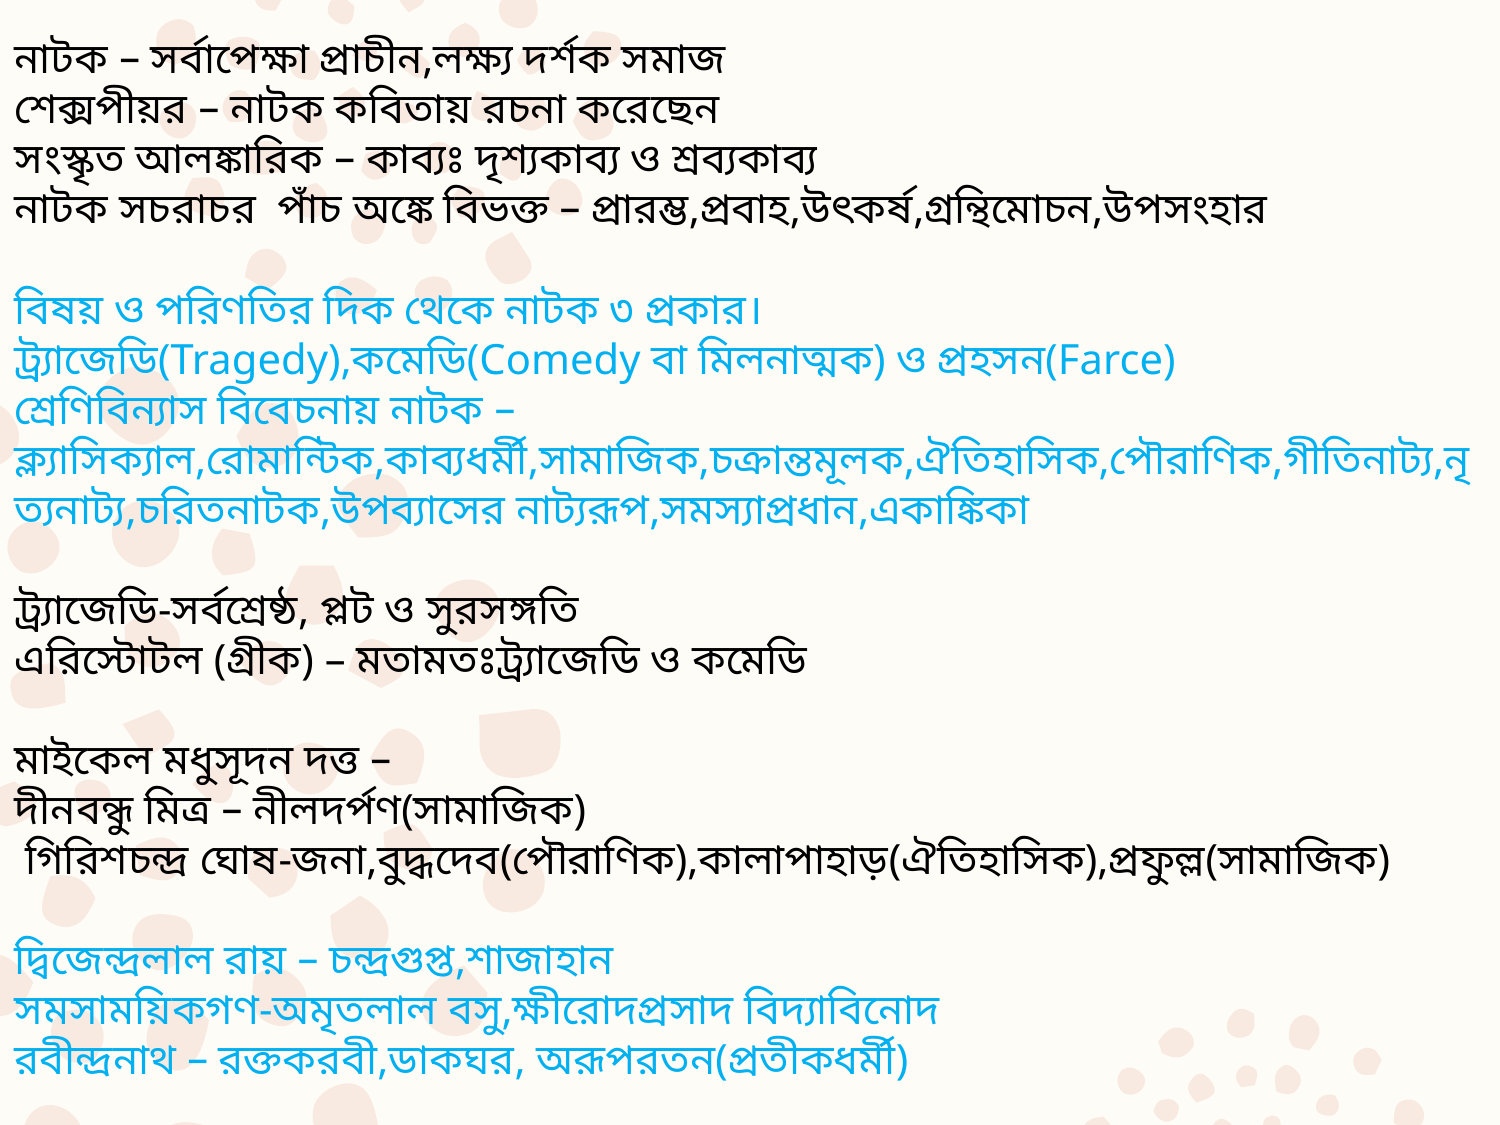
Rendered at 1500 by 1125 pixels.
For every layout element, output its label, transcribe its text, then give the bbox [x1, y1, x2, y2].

text_box নাটক – সর্বাপেক্ষা প্রাচীন,লক্ষ্য দর্শক সমাজ শেক্সপীয়র – নাটক কবিতায় রচনা করেছেন সংস্কৃত আলঙ্কারিক – কাব্যঃ দৃশ্যকাব্য ও শ্রব্যকাব্য নাটক সচরাচর পাঁচ অঙ্কে বিভক্ত – প্রারম্ভ,প্রবাহ,উৎকর্ষ,গ্রন্থিমোচন,উপসংহার বিষয় ও পরিণতির দিক থেকে নাটক ৩ প্রকার। ট্র্যাজেডি(Tragedy),কমেডি(Comedy বা মিলনাত্মক) ও প্রহসন(Farce) শ্রেণিবিন্যাস বিবেচনায় নাটক – ক্ল্যাসিক্যাল,রোমান্টিক,কাব্যধর্মী,সামাজিক,চক্রান্তমূলক,ঐতিহাসিক,পৌরাণিক,গীতিনাট্য,নৃত্যনাট্য,চরিতনাটক,উপব্যাসের নাট্যরূপ,সমস্যাপ্রধান,একাঙ্কিকা ট্র্যাজেডি-সর্বশ্রেষ্ঠ, প্লট ও সুরসঙ্গতি এরিস্টোটল (গ্রীক) – মতামতঃট্র্যাজেডি ও কমেডি মাইকেল মধুসূদন দত্ত – দীনবন্ধু মিত্র – নীলদর্পণ(সামাজিক) গিরিশচন্দ্র ঘোষ-জনা,বুদ্ধদেব(পৌরাণিক),কালাপাহাড়(ঐতিহাসিক),প্রফুল্ল(সামাজিক) দ্বিজেন্দ্রলাল রায় – চন্দ্রগুপ্ত,শাজাহান সমসাময়িকগণ-অমৃতলাল বসু,ক্ষীরোদপ্রসাদ বিদ্যাবিনোদ রবীন্দ্রনাথ – রক্তকরবী,ডাকঘর, অরূপরতন(প্রতীকধর্মী) [0, 24, 1500, 1125]
